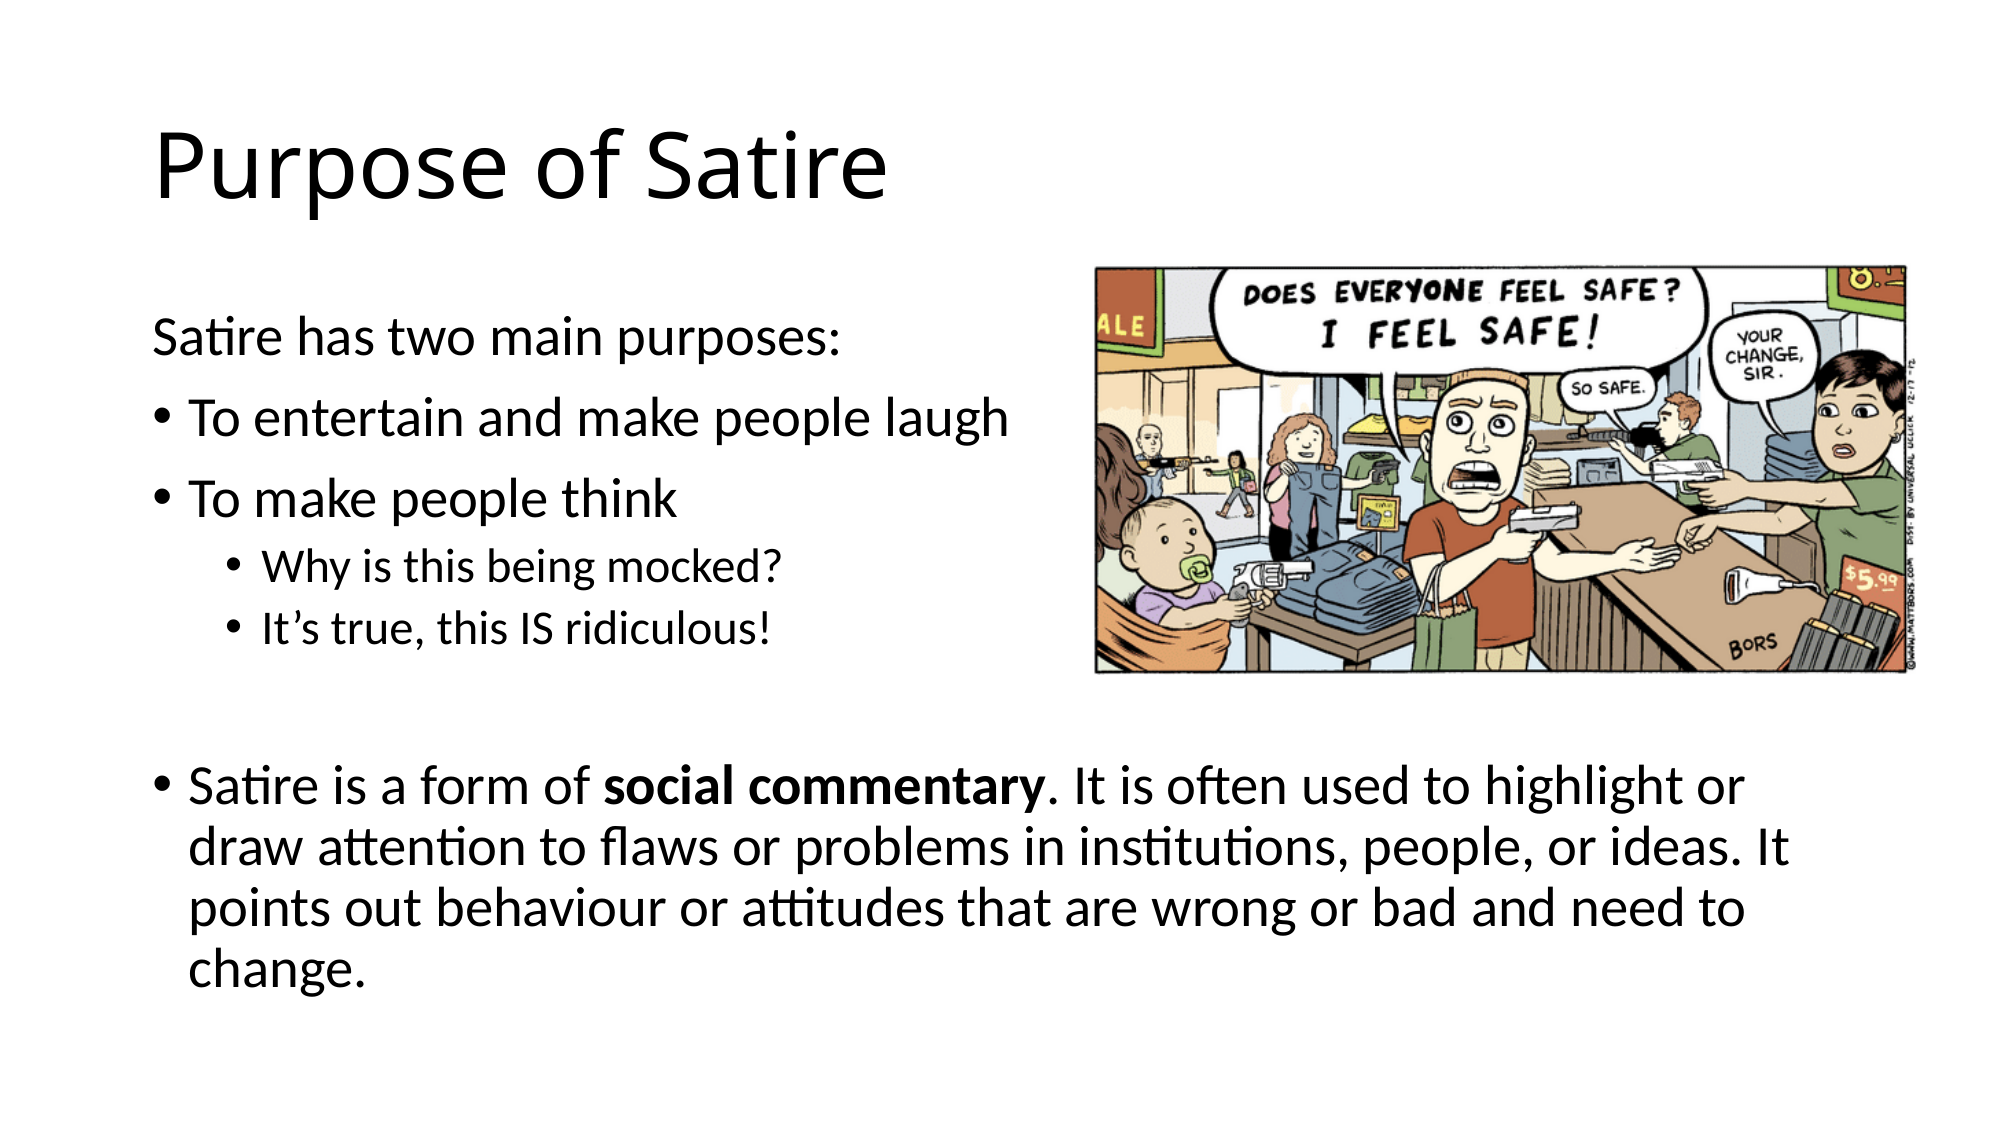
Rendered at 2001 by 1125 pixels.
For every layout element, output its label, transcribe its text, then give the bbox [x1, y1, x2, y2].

picture [1092, 263, 1916, 675]
title Purpose of Satire [137, 59, 1863, 278]
list Satire has two main purposes: To entertain and make people laugh To make people think Why is this being mocked? It’s true, this IS ridiculous! Satire is a form of social commentary. It is often used to highlight or draw attention to flaws or problems in institutions, people, or ideas. It points out behaviour or attitudes that are wrong or bad and need to change. [137, 299, 1863, 1014]
